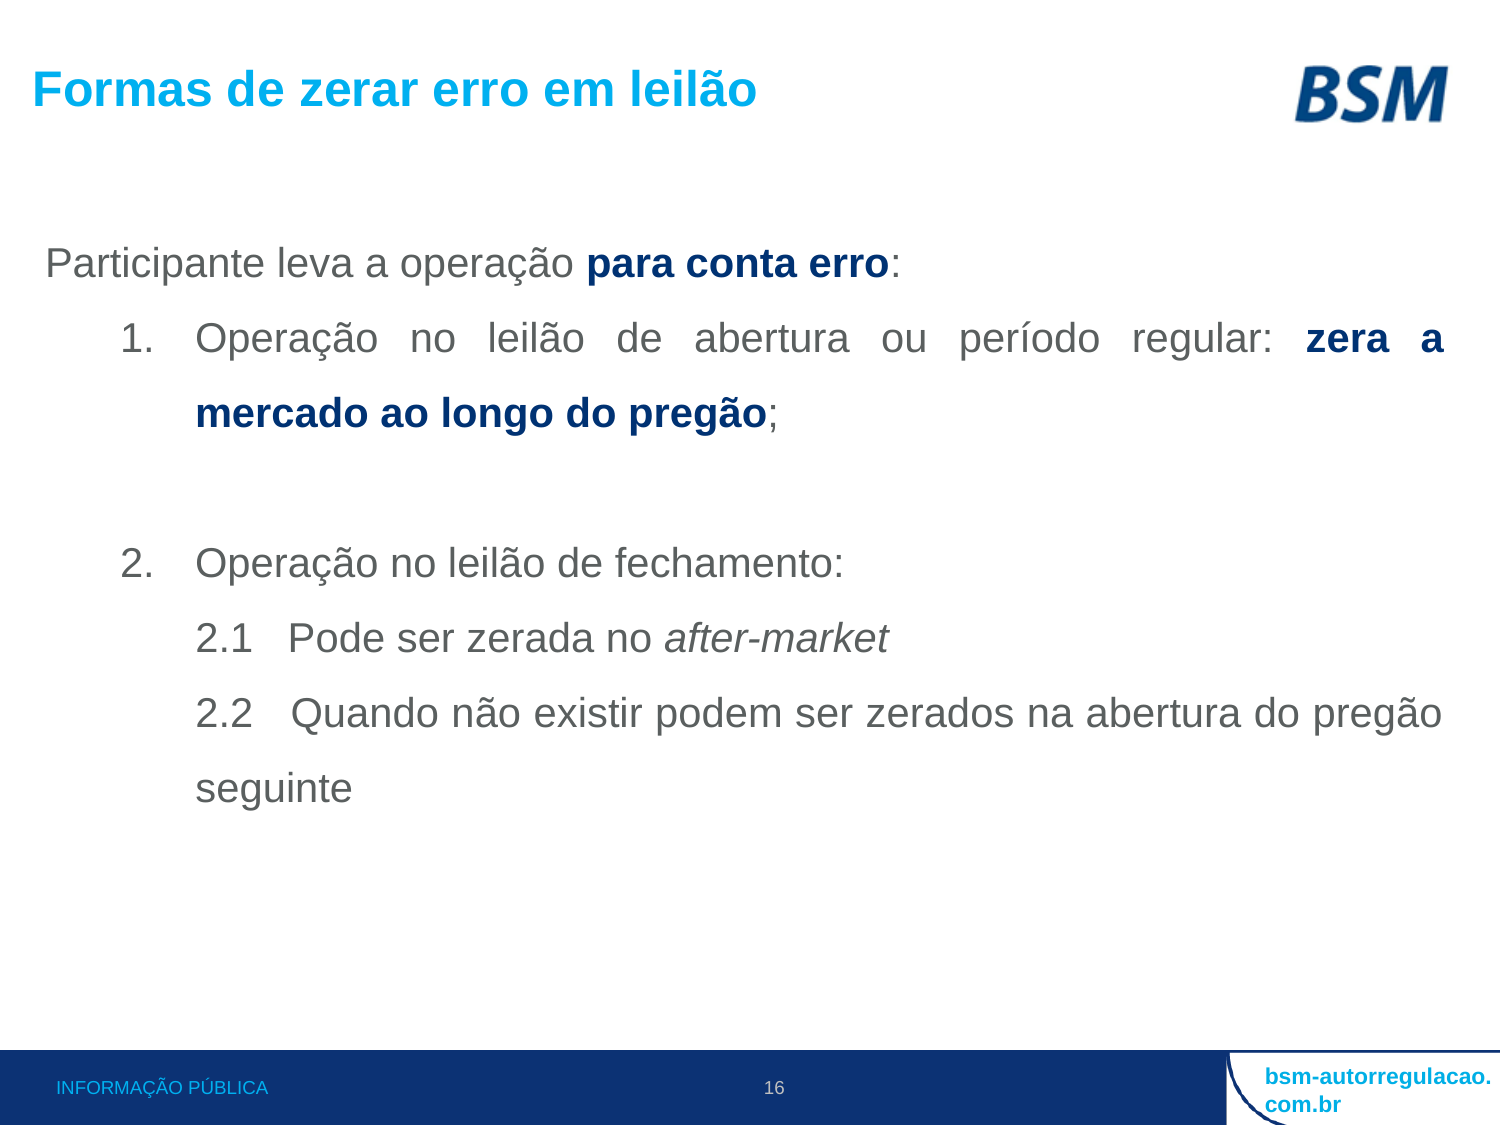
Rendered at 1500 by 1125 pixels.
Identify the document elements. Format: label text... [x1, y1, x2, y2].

text_box Participante leva a operação para conta erro: Operação no leilão de abertura ou período regular: zera a mercado ao longo do pregão; Operação no leilão de fechamento: 2.1 Pode ser zerada no after-market 2.2 Quando não existir podem ser zerados na abertura do pregão seguinte [30, 203, 1459, 819]
picture [1269, 45, 1478, 148]
picture [0, 1049, 1500, 1125]
text_box Formas de zerar erro em leilão [17, 23, 1176, 149]
